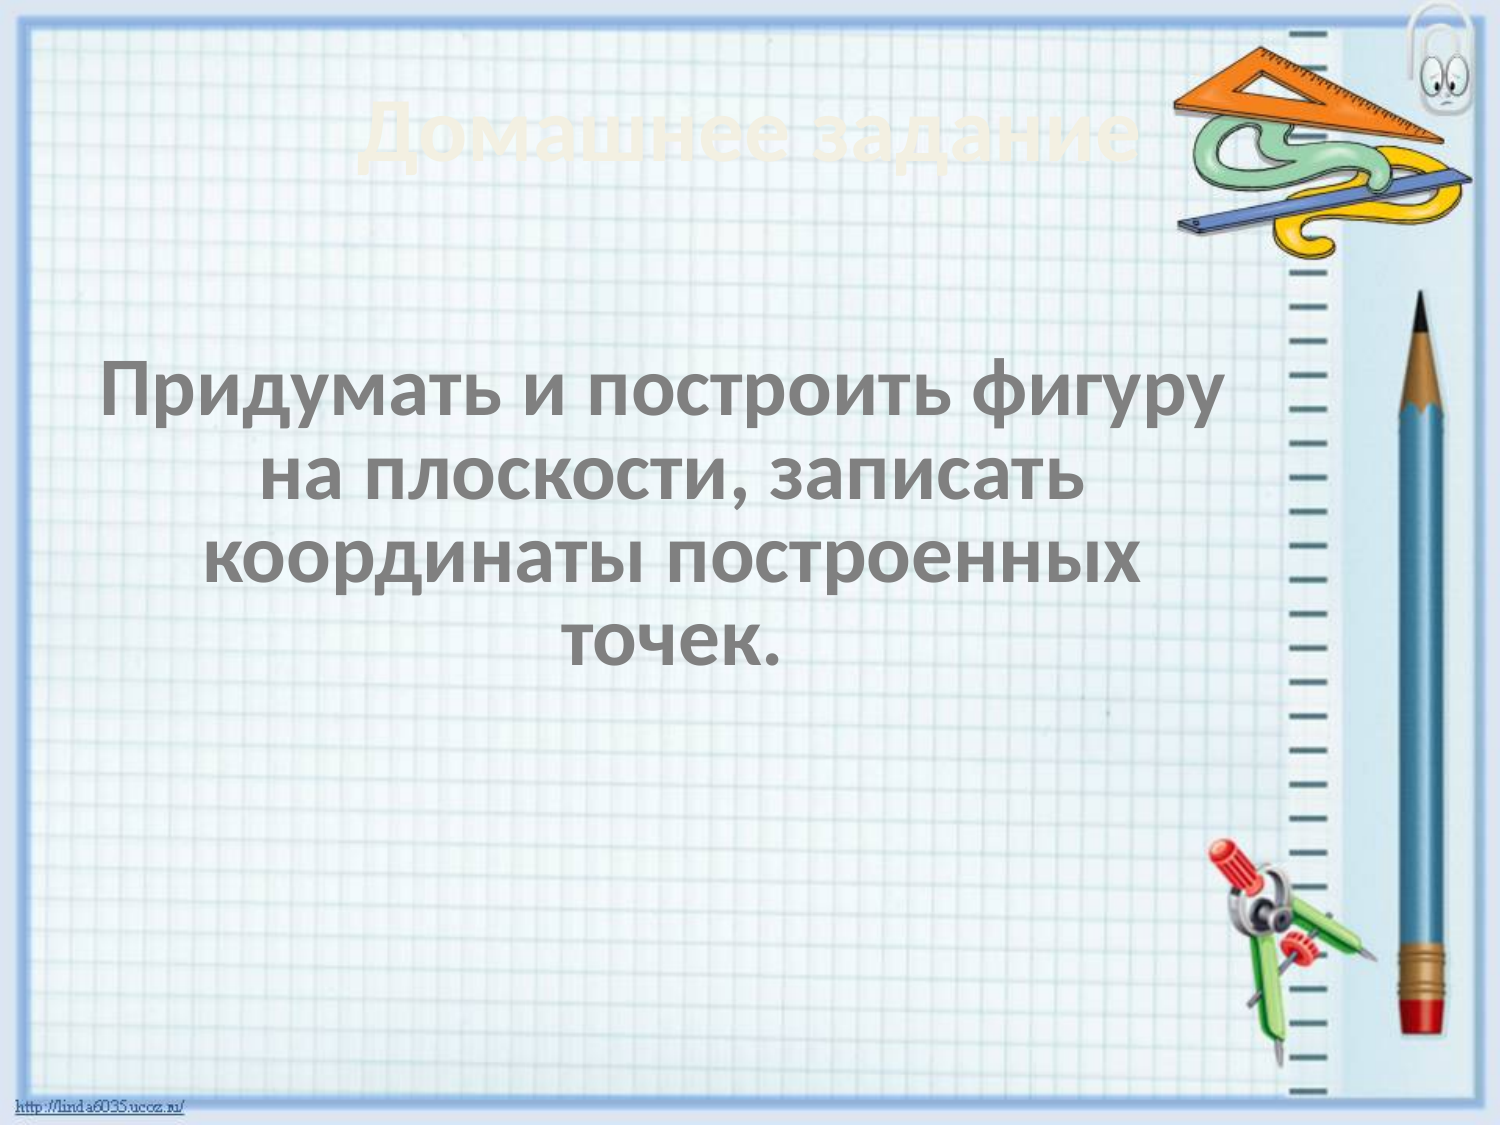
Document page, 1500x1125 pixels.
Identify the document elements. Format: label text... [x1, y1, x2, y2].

list Придумать и построить фигуру на плоскости, записать координаты построенных точек. [74, 262, 1270, 1006]
picture [0, 0, 1500, 1125]
title Домашнее задание [74, 44, 1426, 233]
